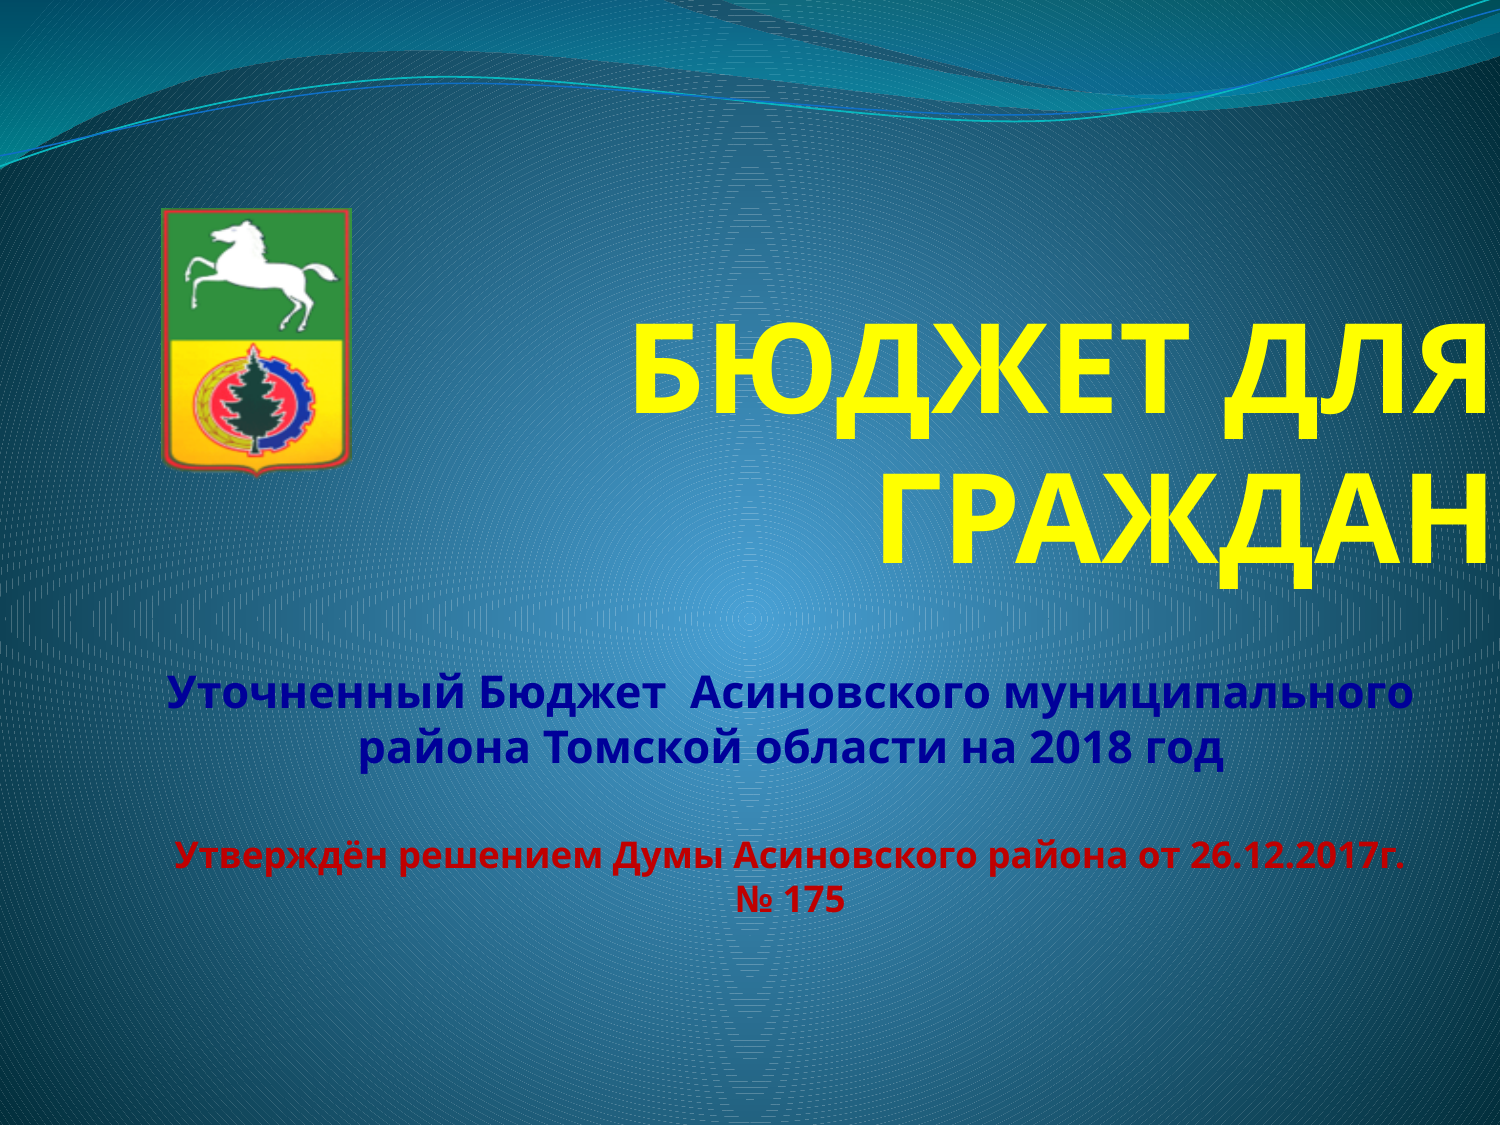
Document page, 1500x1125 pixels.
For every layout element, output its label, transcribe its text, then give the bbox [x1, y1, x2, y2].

table_cell Налоговые доходы [154, 209, 358, 493]
picture [161, 207, 352, 481]
title БЮДЖЕТ ДЛЯ ГРАЖДАН [23, 113, 1500, 589]
subtitle Уточненный Бюджет Асиновского муниципального района Томской области на 2018 год Утверждён решением Думы Асиновского района от 26.12.2017г. № 175 [164, 656, 1425, 985]
